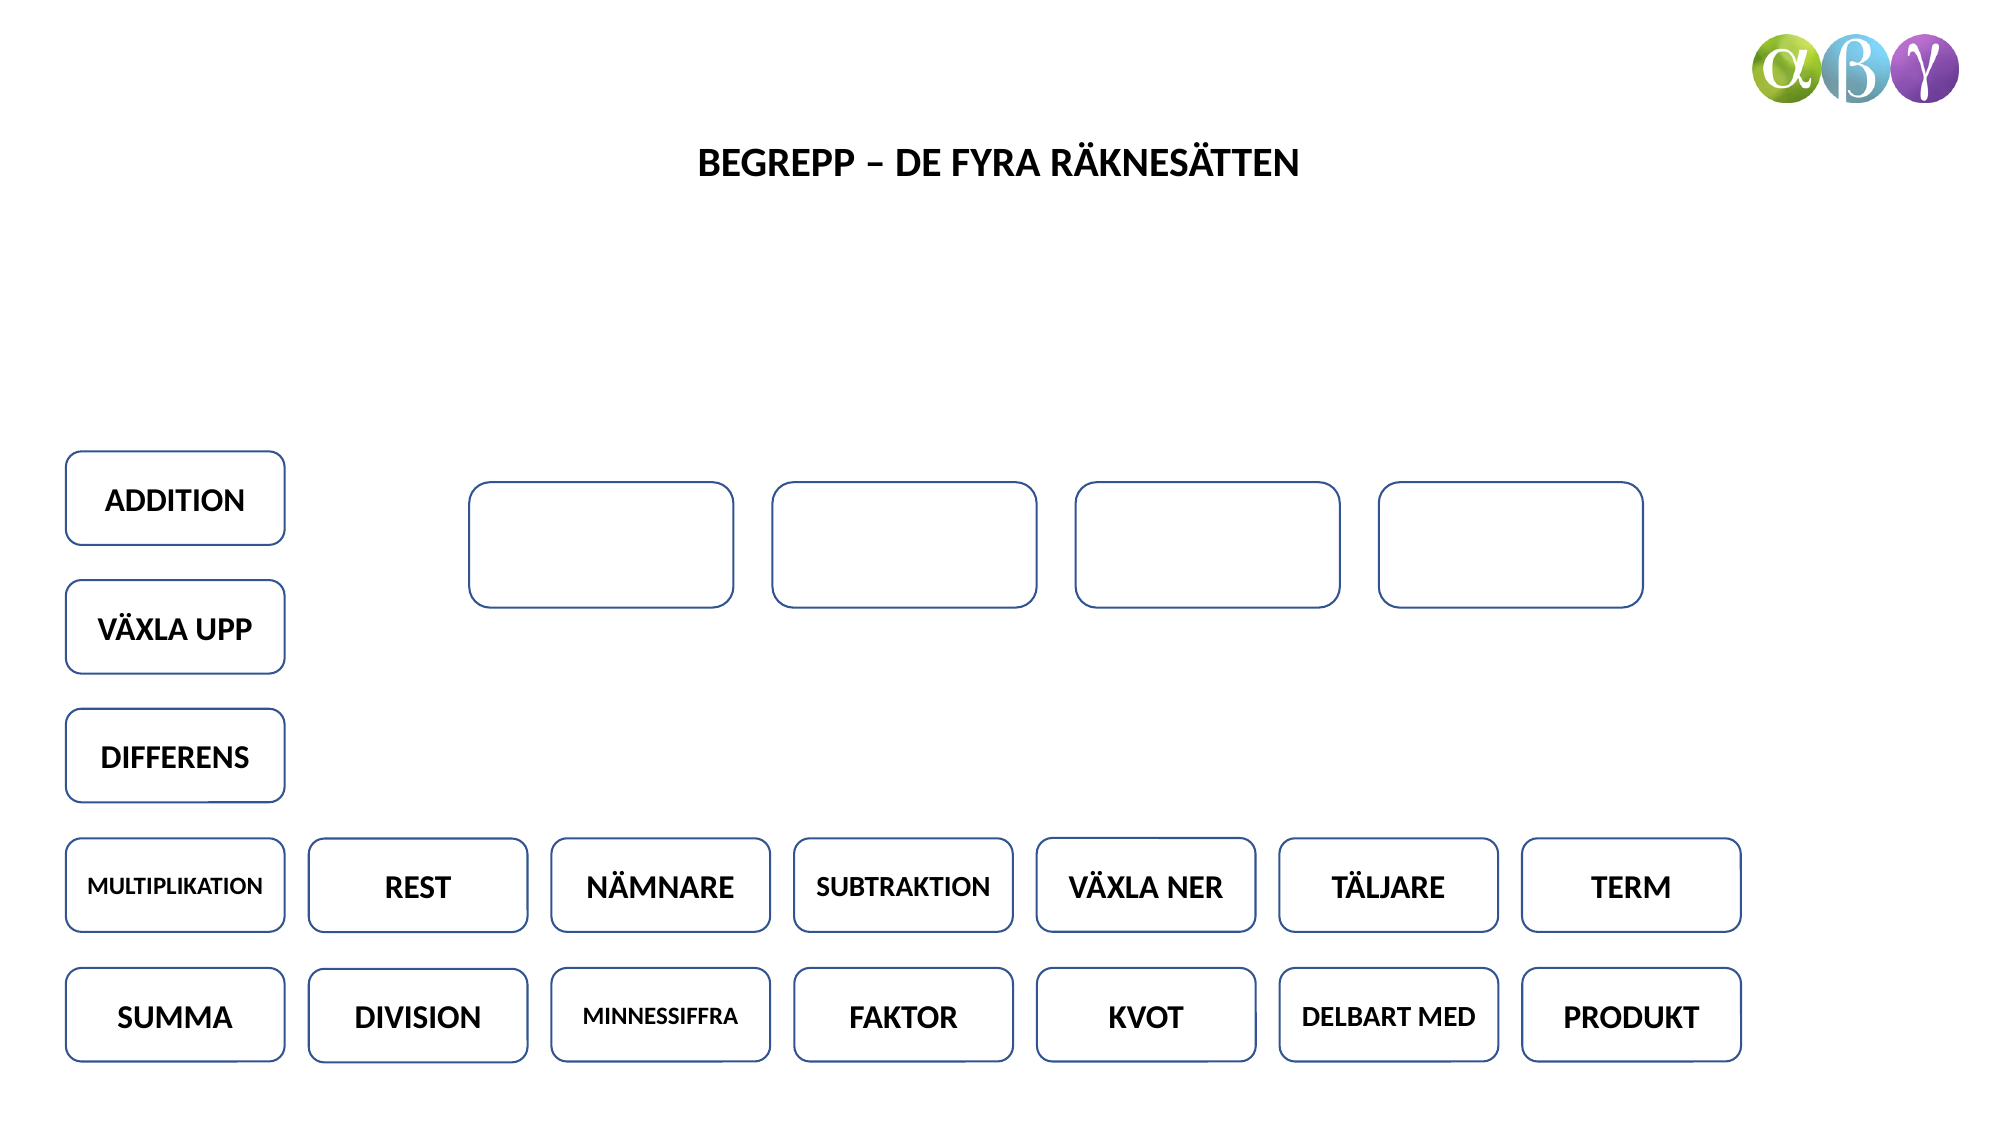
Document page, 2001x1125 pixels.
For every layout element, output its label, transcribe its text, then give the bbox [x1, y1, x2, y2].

text_box BEGREPP – DE FYRA RÄKNESÄTTEN [682, 127, 1318, 193]
text_box TERM [1520, 837, 1742, 933]
text_box [1074, 481, 1341, 609]
text_box DELBART MED [1278, 966, 1500, 1063]
text_box FAKTOR [793, 966, 1015, 1063]
text_box [468, 481, 735, 609]
text_box MINNESSIFFRA [550, 966, 772, 1063]
text_box VÄXLA NER [1035, 836, 1257, 933]
text_box PRODUKT [1521, 966, 1743, 1063]
text_box ADDITION [64, 450, 286, 546]
text_box NÄMNARE [550, 837, 772, 933]
picture [1752, 33, 1959, 103]
text_box SUMMA [64, 966, 286, 1063]
text_box MULTIPLIKATION [64, 837, 286, 933]
text_box VÄXLA UPP [64, 579, 286, 675]
text_box DIVISION [307, 967, 529, 1064]
text_box [1377, 481, 1645, 609]
text_box KVOT [1035, 966, 1257, 1063]
text_box DIFFERENS [64, 707, 286, 804]
text_box TÄLJARE [1278, 837, 1500, 933]
text_box [771, 481, 1038, 609]
text_box REST [307, 837, 529, 934]
text_box SUBTRAKTION [793, 837, 1014, 933]
